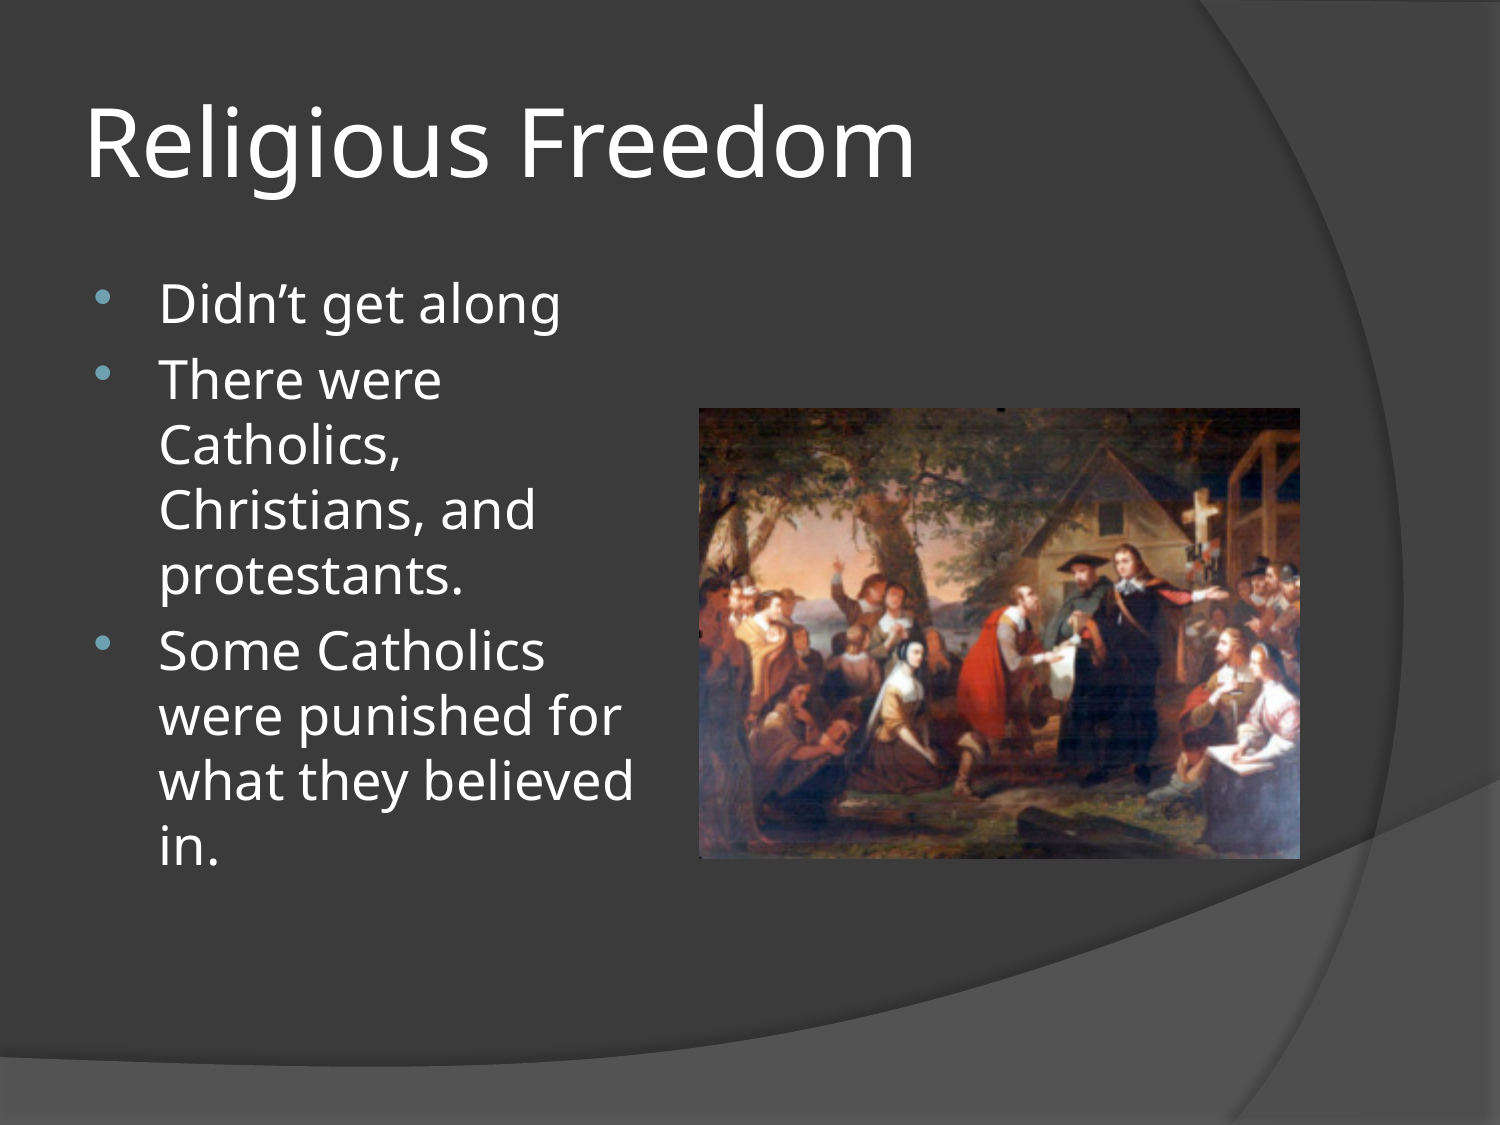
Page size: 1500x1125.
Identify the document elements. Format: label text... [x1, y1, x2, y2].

title Religious Freedom [75, 45, 1300, 233]
list Didn’t get along There were Catholics, Christians, and protestants. Some Catholics were punished for what they believed in. [75, 262, 675, 1005]
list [699, 408, 1301, 859]
